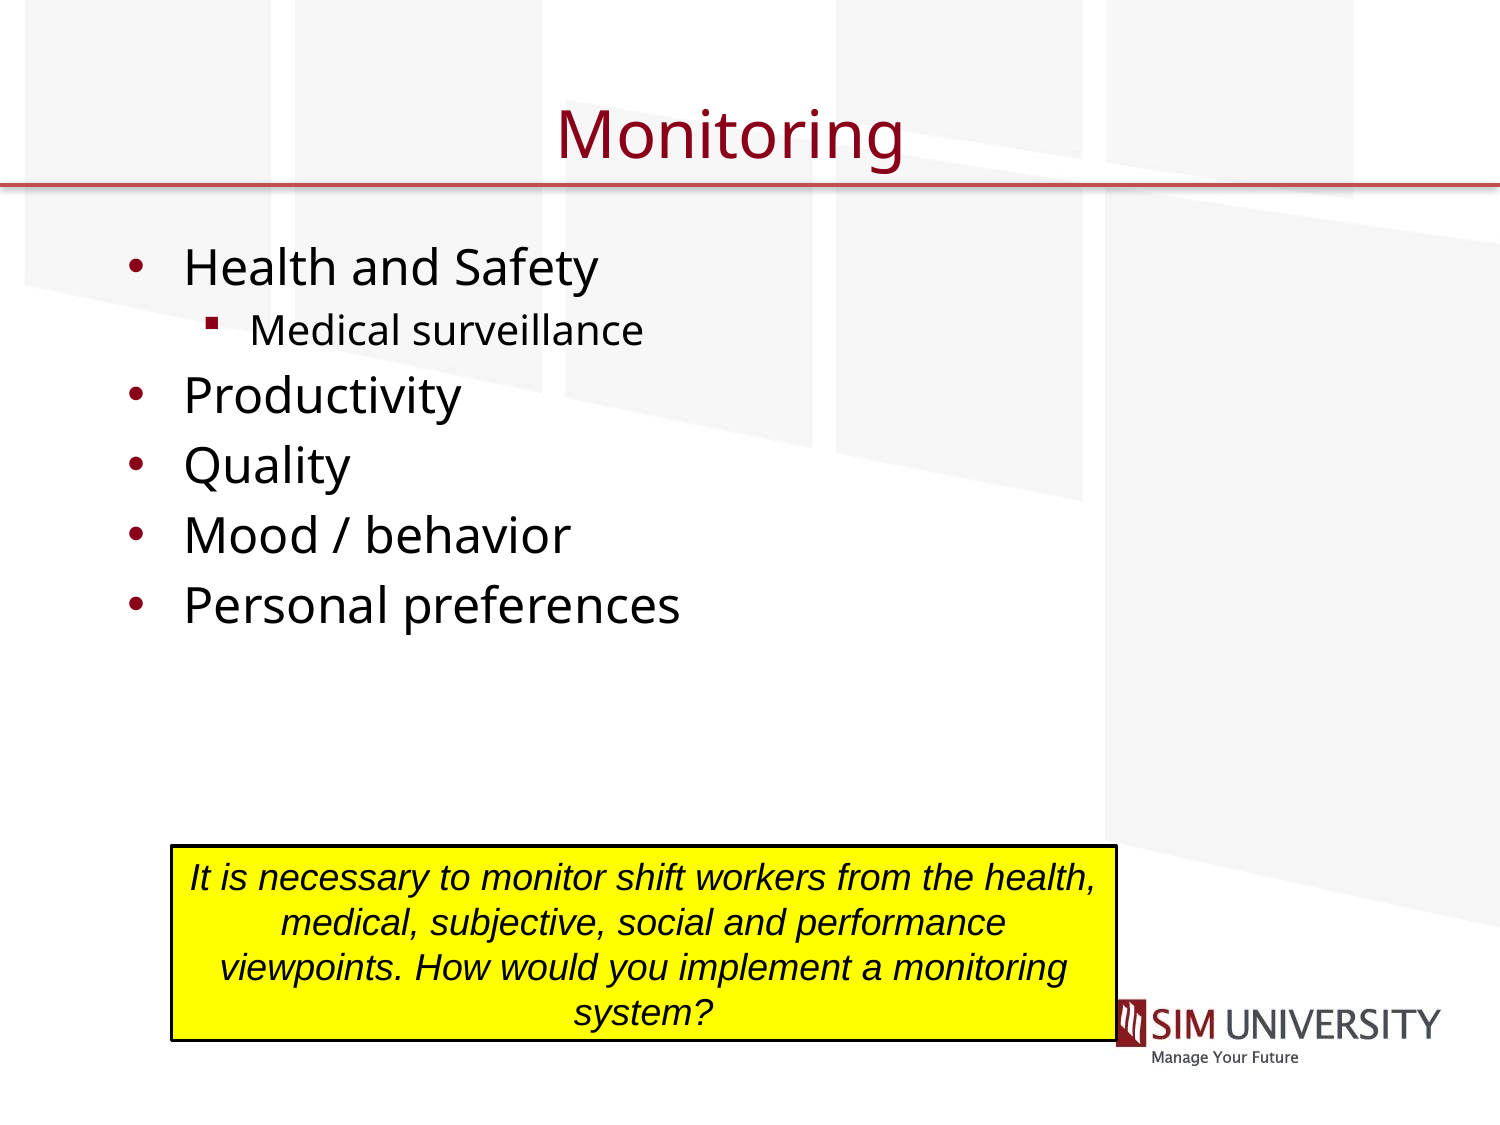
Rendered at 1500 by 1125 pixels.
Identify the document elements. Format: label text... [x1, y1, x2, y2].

title Monitoring [112, 84, 1350, 185]
list Health and Safety Medical surveillance Productivity Quality Mood / behavior Personal preferences [112, 227, 1350, 978]
text_box It is necessary to monitor shift workers from the health, medical, subjective, social and performance viewpoints. How would you implement a monitoring system? [171, 845, 1117, 1041]
picture [0, 0, 1500, 183]
picture [0, 187, 1500, 1125]
